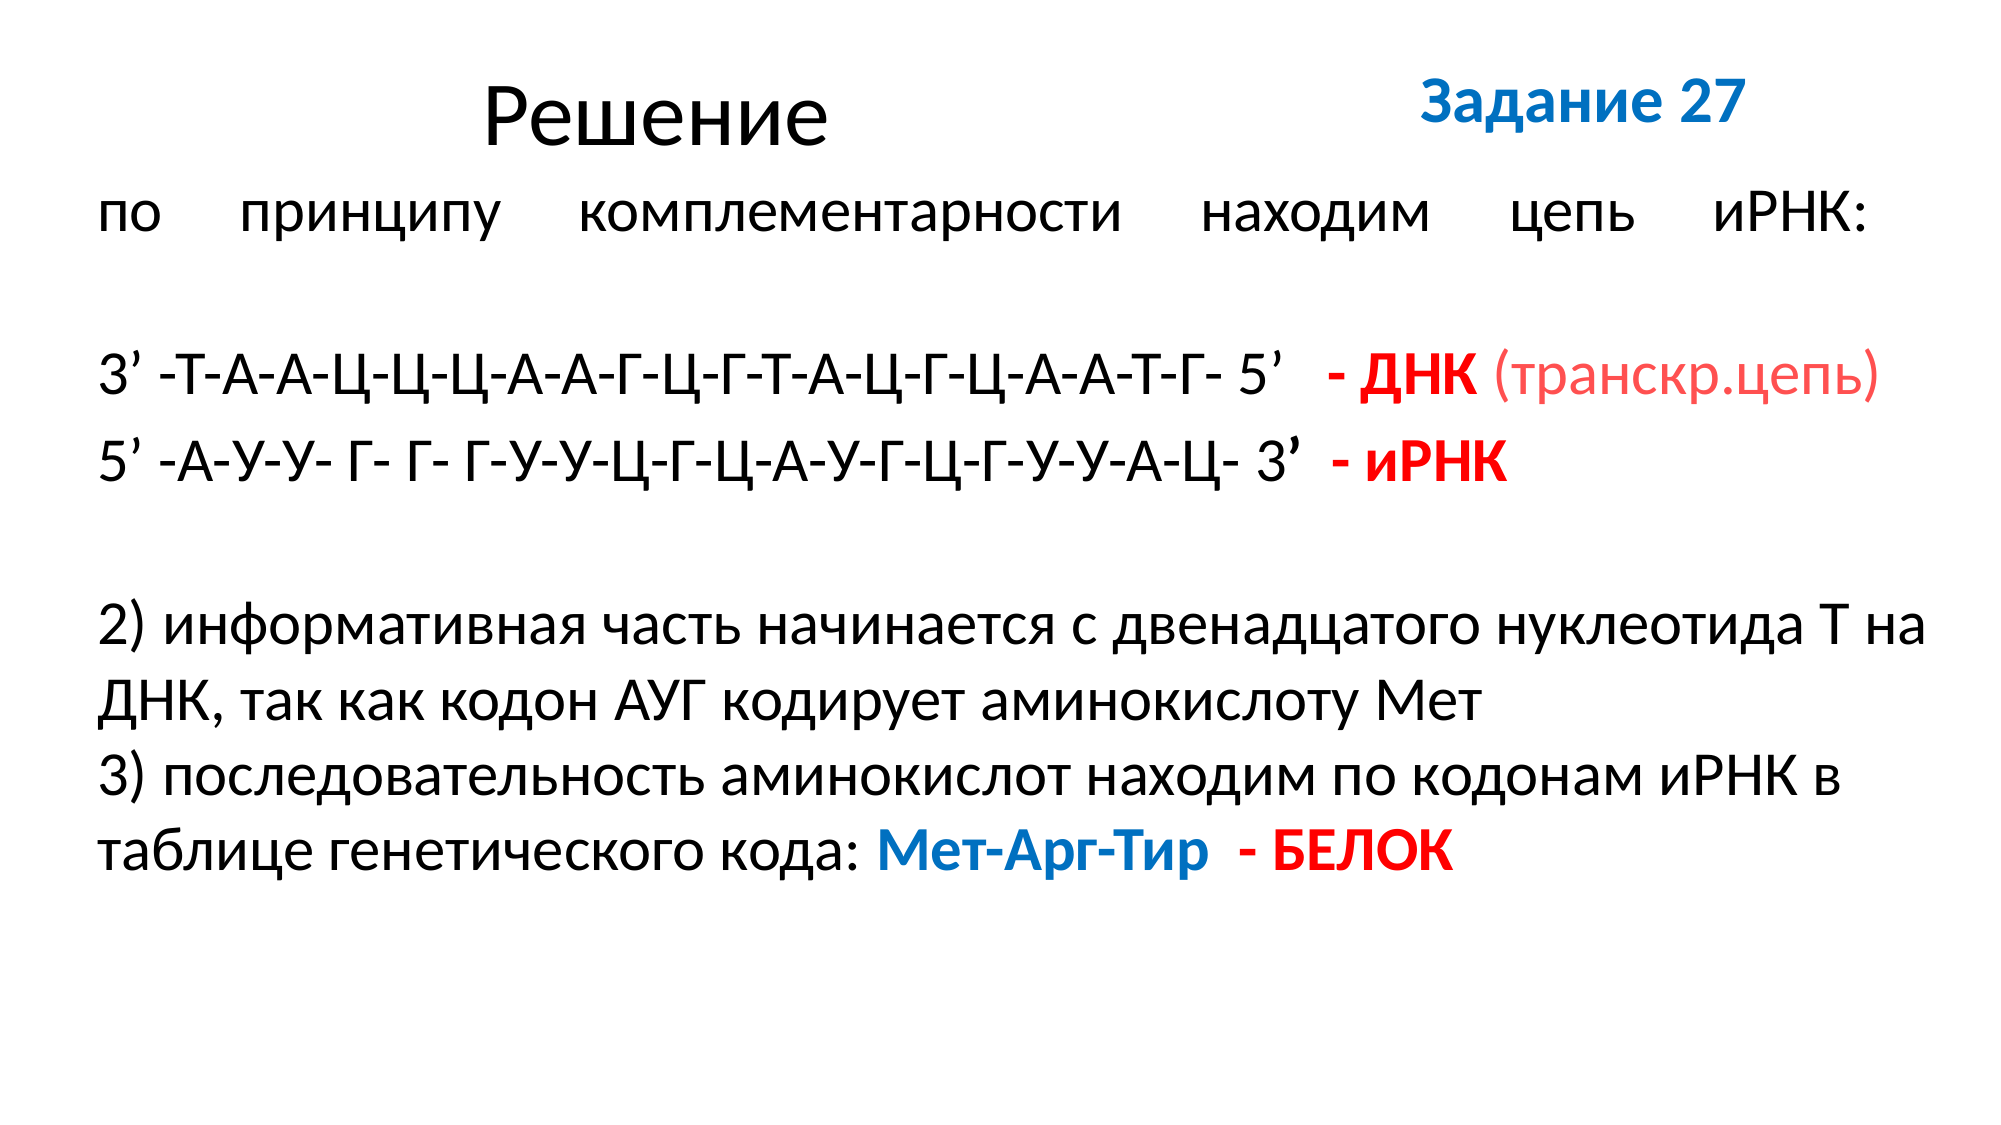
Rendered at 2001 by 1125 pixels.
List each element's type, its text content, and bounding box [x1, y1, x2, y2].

list по принципу комплементарности находим цепь иРНК: 3’ -Т-А-А-Ц-Ц-Ц-А-А-Г-Ц-Г-Т-А-Ц-Г-Ц-А-А-Т-Г- 5’ - ДНК (транскр.цепь) 5’ -А-У-У- Г- Г- Г-У-У-Ц-Г-Ц-А-У-Г-Ц-Г-У-У-А-Ц- 3’ - иРНК 2) информативная часть начинается с двенадцатого нуклеотида Т на ДНК, так как кодон АУГ кодирует аминокислоту Мет 3) последовательность аминокислот находим по кодонам иРНК в таблице генетического кода: Мет-Арг-Тир - БЕЛОК [82, 160, 1963, 904]
text_box Задание 27 [1405, 48, 1963, 143]
title Решение [324, 45, 989, 160]
